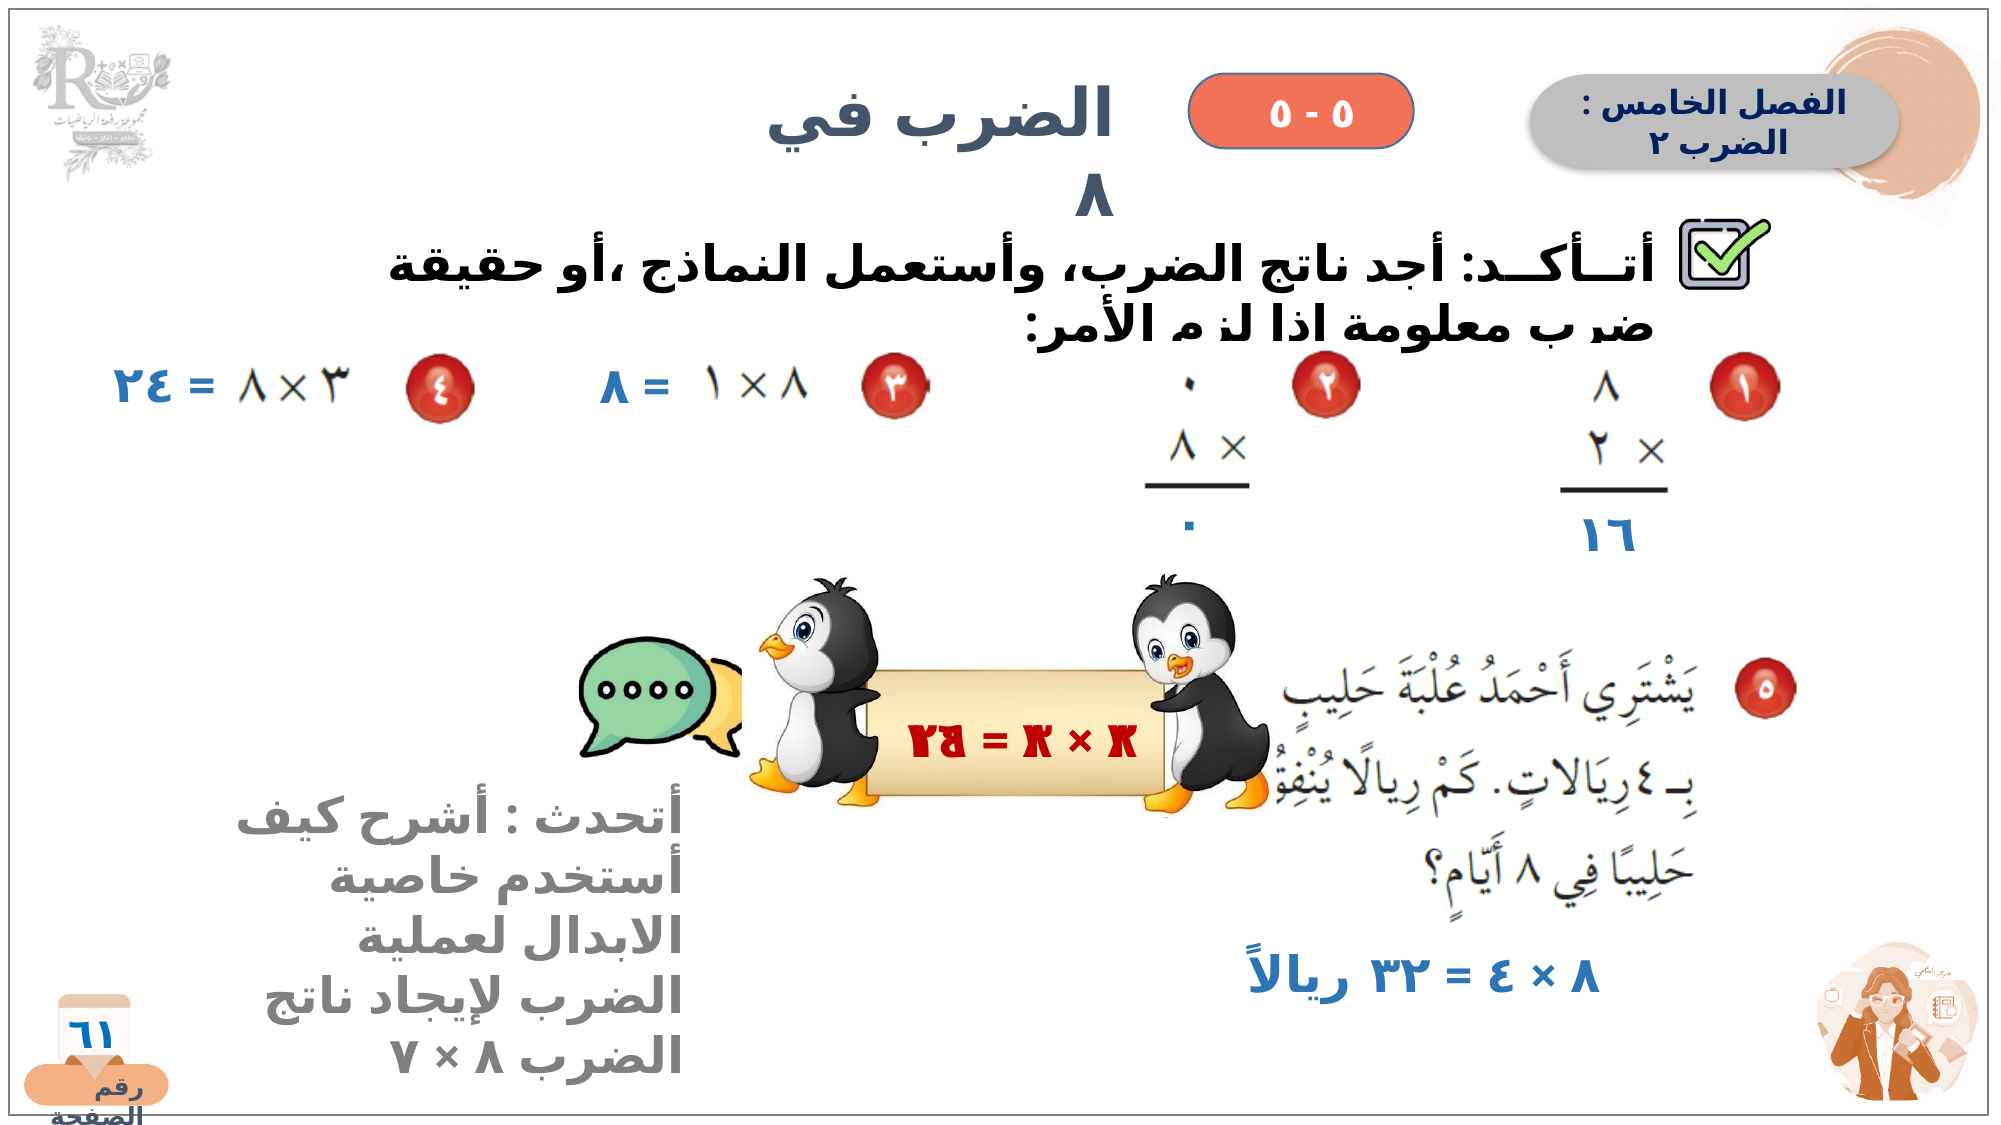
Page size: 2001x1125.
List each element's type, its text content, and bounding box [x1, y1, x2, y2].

text_box = ٨ [545, 345, 686, 421]
picture [578, 565, 1801, 927]
text_box ٥ - ٥ [1187, 72, 1415, 150]
picture [1130, 341, 1377, 507]
text_box = ٢٤ [90, 344, 231, 420]
picture [18, 15, 198, 194]
text_box ٦١ [45, 999, 51, 1062]
picture [51, 987, 140, 1091]
picture [1552, 342, 1791, 498]
text_box ١٦ [1551, 494, 1653, 570]
text_box [8, 8, 1989, 1116]
text_box الضرب في ٨ [735, 62, 1131, 224]
picture [1809, 20, 1985, 201]
picture [685, 348, 941, 429]
text_box ٠ [1118, 483, 1220, 558]
text_box ٨ × ٤ = ٣٢ ريالاً [1219, 934, 1617, 1010]
text_box رقم الصفحة [16, 1062, 159, 1125]
picture [1679, 208, 1771, 300]
text_box أتحدث : أشرح كيف أستخدم خاصية الابدال لعملية الضرب لإيجاد ناتج الضرب ٨ × ٧ [168, 775, 700, 1091]
text_box [159, 1066, 169, 1103]
picture [226, 349, 486, 433]
picture [1806, 931, 1987, 1111]
text_box أتــأكــد: أجد ناتج الضرب، وأستعمل النماذج ،أو حقيقة ضرب معلومة إذا لزم الأمر: [248, 224, 1672, 359]
